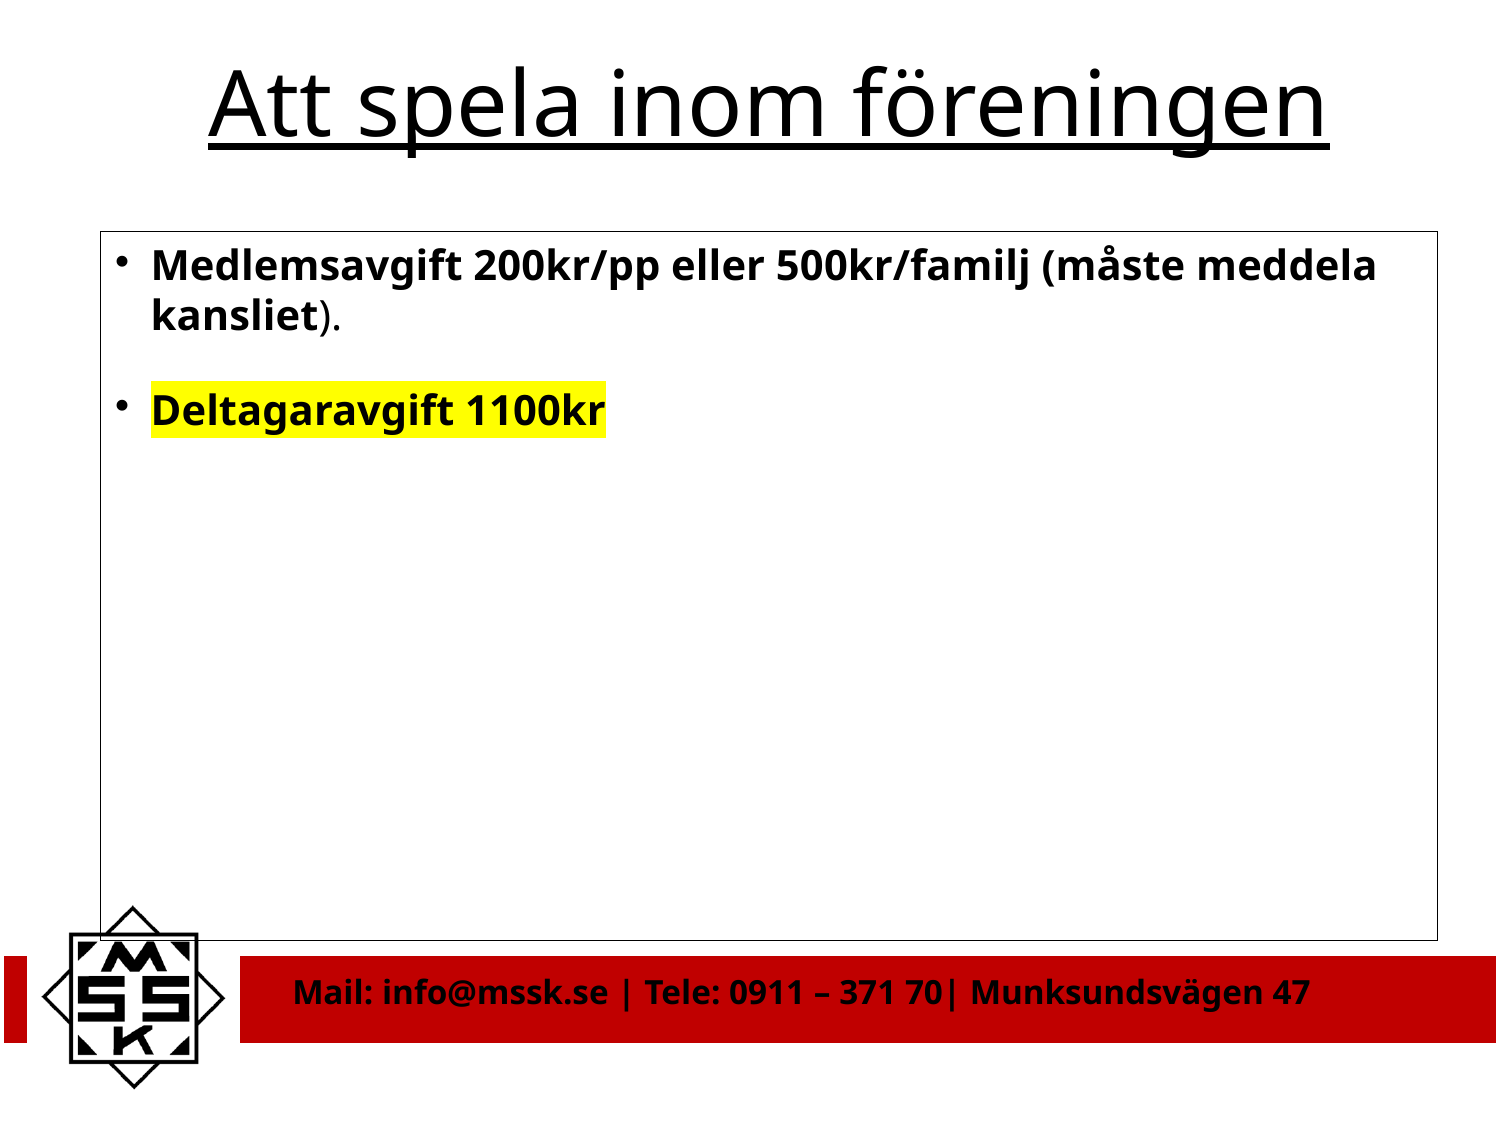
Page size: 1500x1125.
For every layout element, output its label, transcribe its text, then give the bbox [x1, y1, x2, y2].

picture [41, 905, 226, 1090]
title Att spela inom föreningen [100, 37, 1438, 200]
list Medlemsavgift 200kr/pp eller 500kr/familj (måste meddela kansliet). Deltagaravgift 1100kr [100, 231, 1438, 941]
